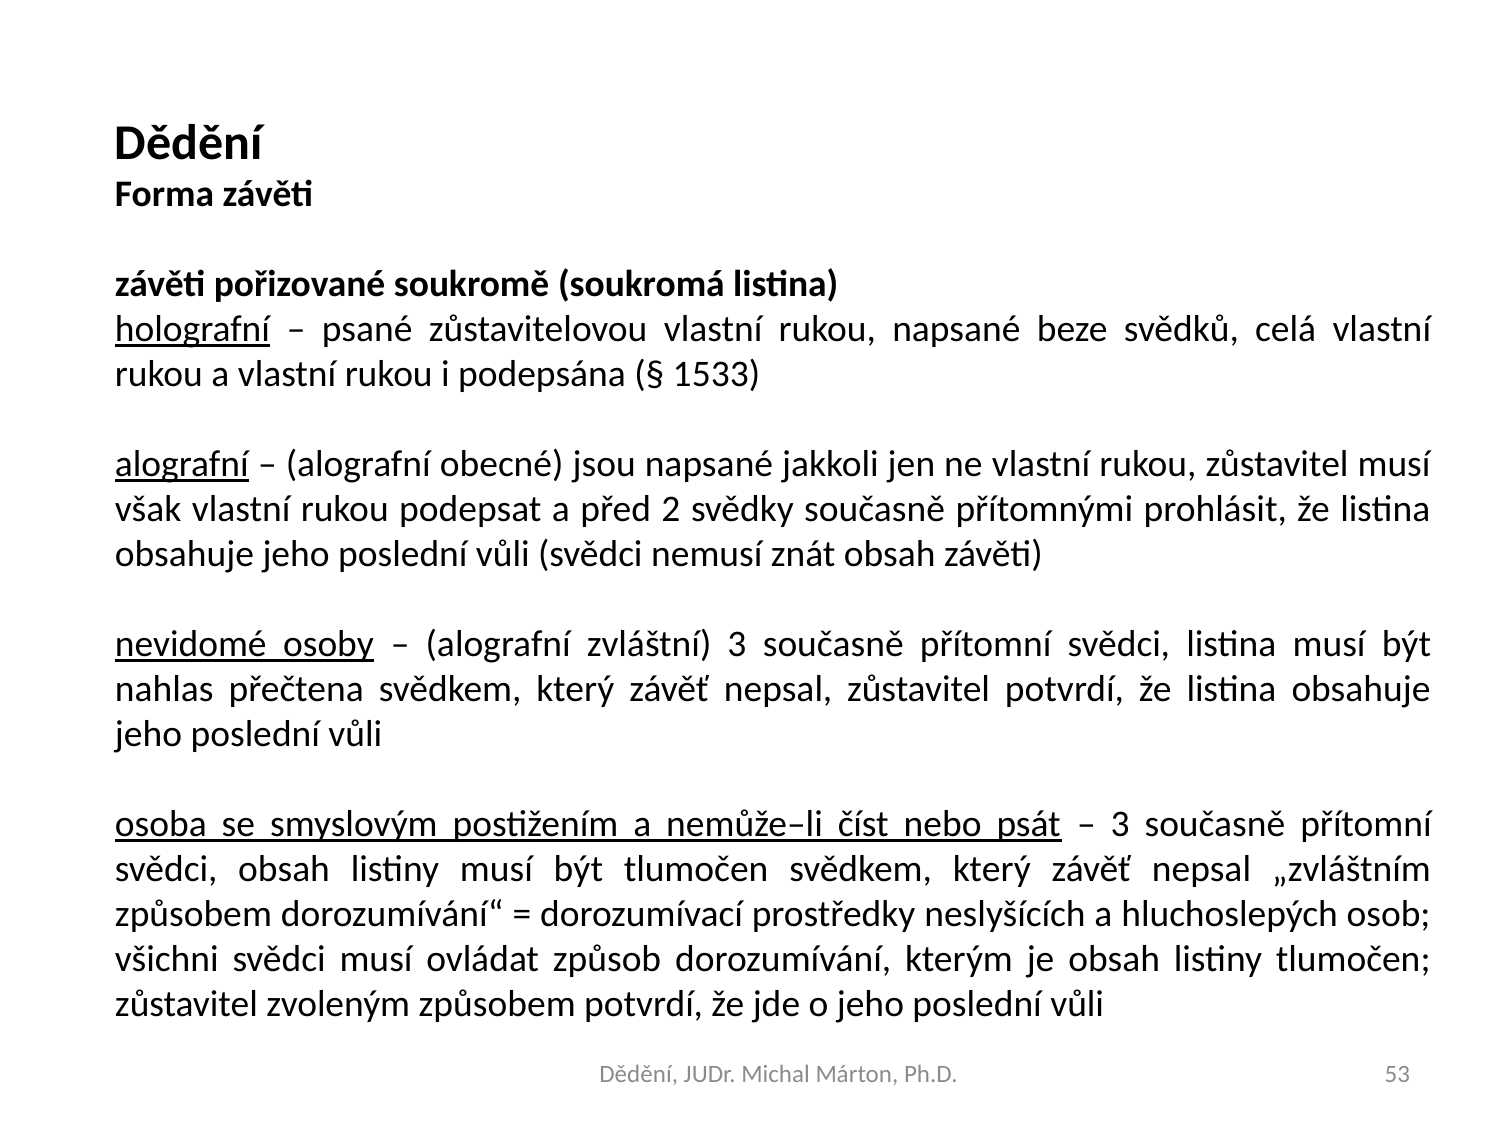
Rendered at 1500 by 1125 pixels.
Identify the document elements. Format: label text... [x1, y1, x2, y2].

text_box Dědění Forma závěti závěti pořizované soukromě (soukromá listina) holografní – psané zůstavitelovou vlastní rukou, napsané beze svědků, celá vlastní rukou a vlastní rukou i podepsána (§ 1533) alografní – (alografní obecné) jsou napsané jakkoli jen ne vlastní rukou, zůstavitel musí však vlastní rukou podepsat a před 2 svědky současně přítomnými prohlásit, že listina obsahuje jeho poslední vůli (svědci nemusí znát obsah závěti) nevidomé osoby – (alografní zvláštní) 3 současně přítomní svědci, listina musí být nahlas přečtena svědkem, který závěť nepsal, zůstavitel potvrdí, že listina obsahuje jeho poslední vůli osoba se smyslovým postižením a nemůže–li číst nebo psát – 3 současně přítomní svědci, obsah listiny musí být tlumočen svědkem, který závěť nepsal „zvláštním způsobem dorozumívání“ = dorozumívací prostředky neslyšících a hluchoslepých osob; všichni svědci musí ovládat způsob dorozumívání, kterým je obsah listiny tlumočen; zůstavitel zvoleným způsobem potvrdí, že jde o jeho poslední vůli [100, 101, 1447, 1125]
